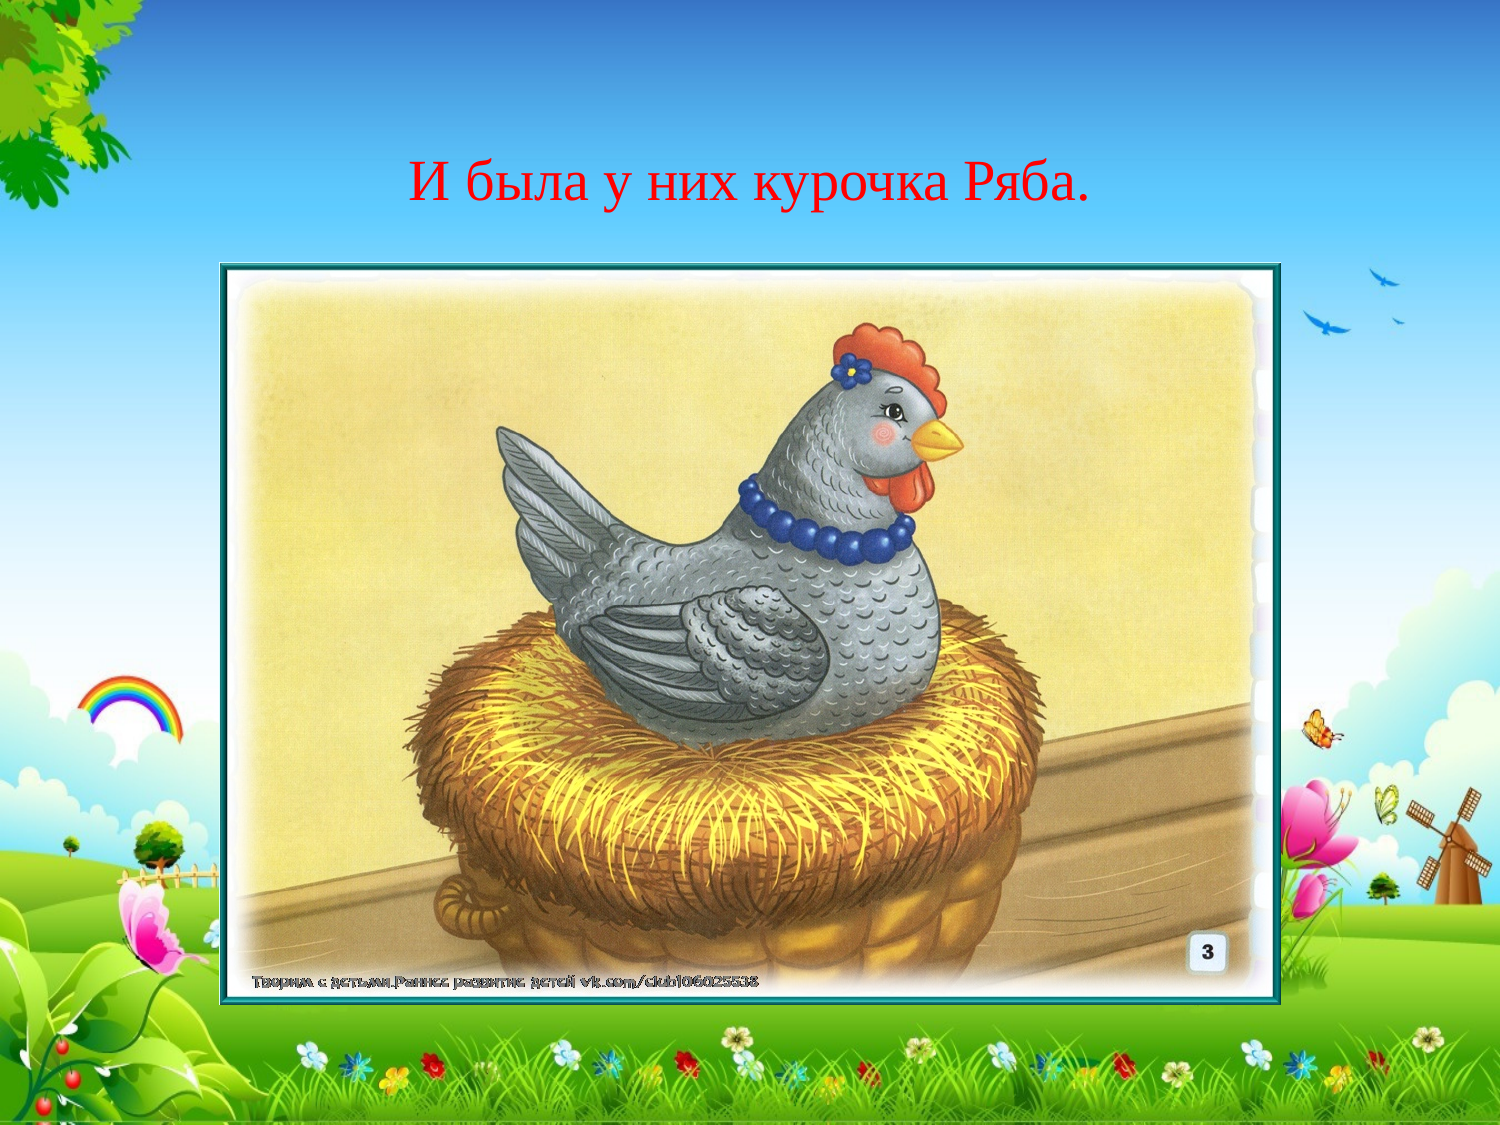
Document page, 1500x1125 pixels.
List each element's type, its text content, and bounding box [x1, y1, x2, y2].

picture [0, 0, 1500, 1125]
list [218, 262, 1282, 1006]
title И была у них курочка Ряба. [75, 45, 1425, 233]
